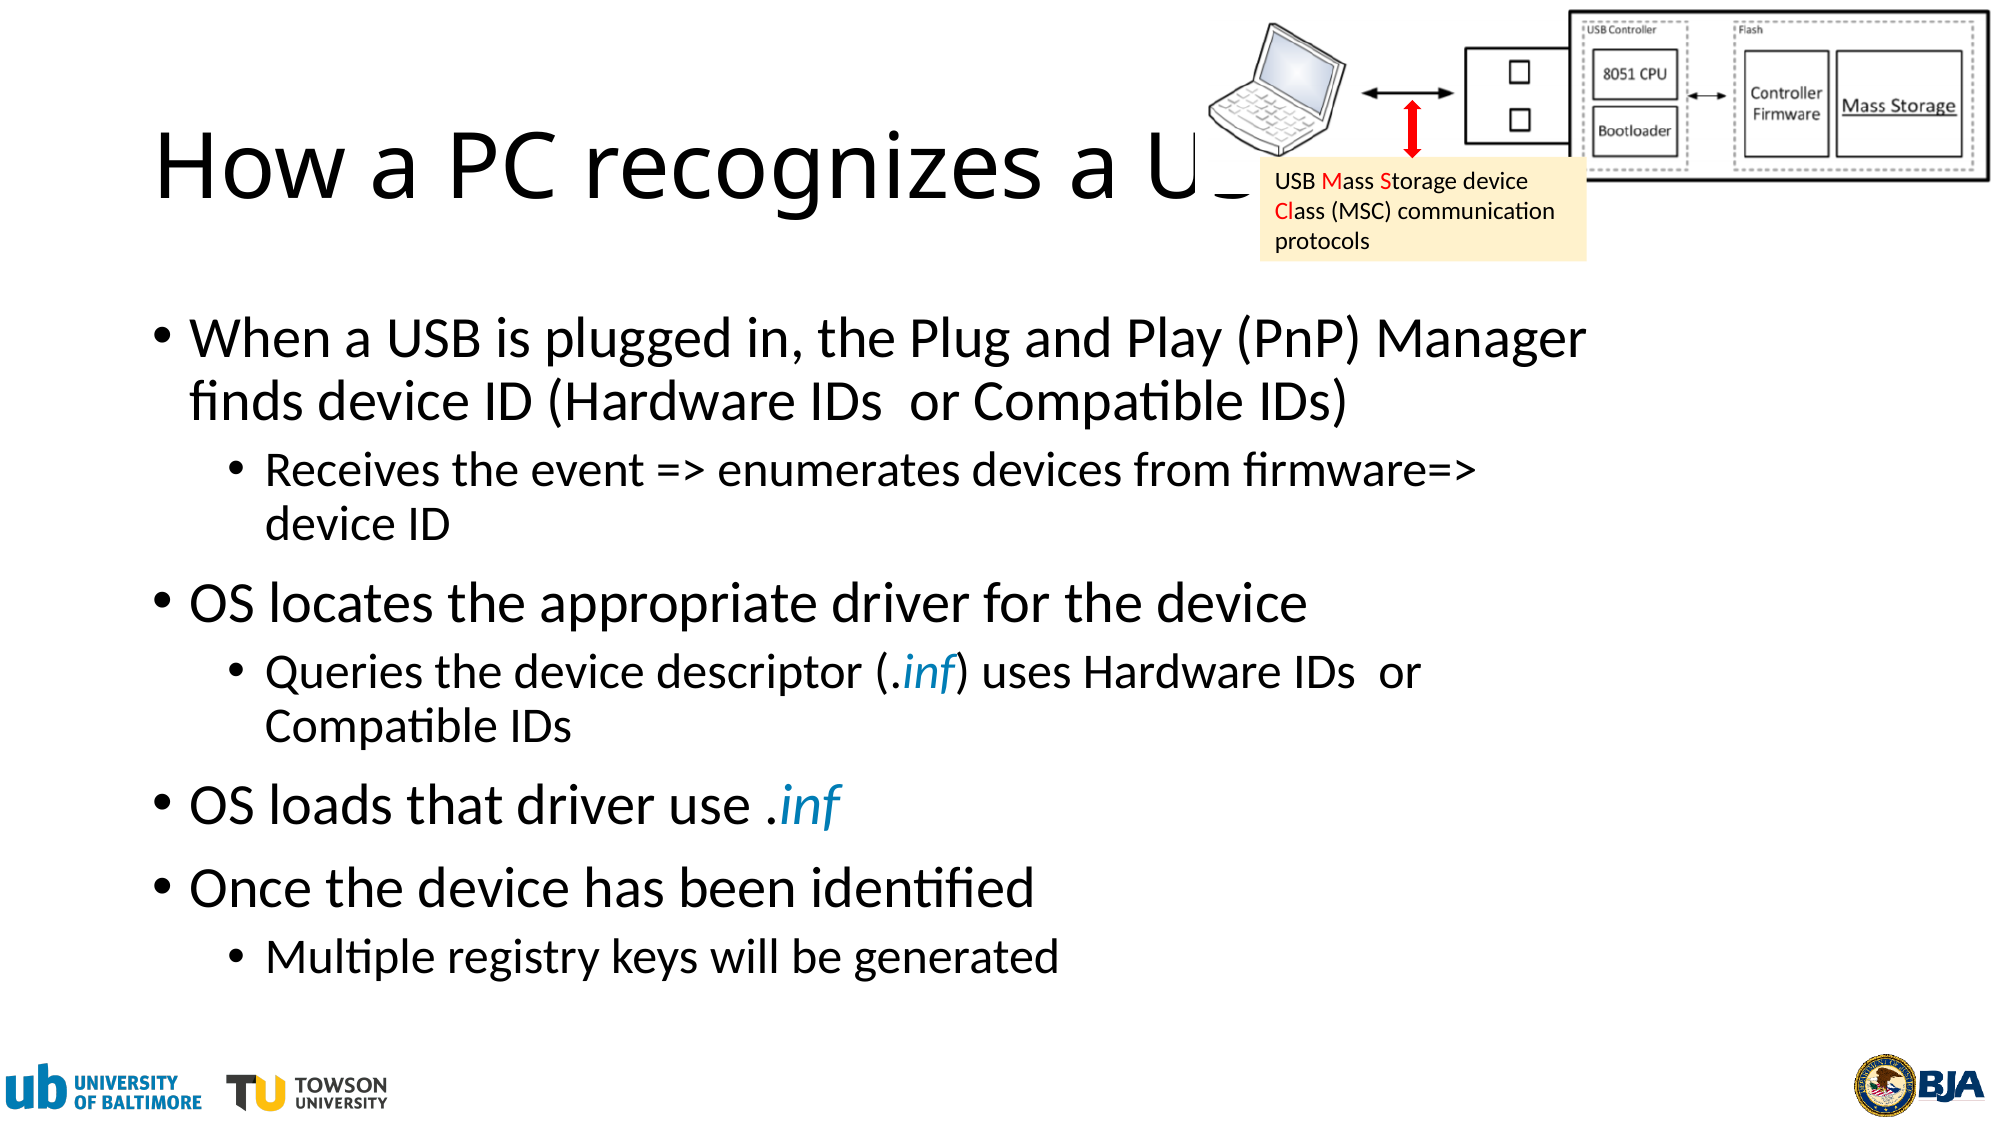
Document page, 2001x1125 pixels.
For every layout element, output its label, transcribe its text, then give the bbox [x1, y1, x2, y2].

picture [1195, 0, 2000, 194]
title How a PC recognizes a USB? [137, 59, 1863, 278]
picture [0, 1031, 407, 1125]
text_box USB Mass Storage device Class (MSC) communication protocols [1260, 194, 1587, 262]
picture [1854, 1054, 1986, 1117]
list When a USB is plugged in, the Plug and Play (PnP) Manager finds device ID (Hardware IDs or Compatible IDs) Receives the event => enumerates devices from firmware=> device ID OS locates the appropriate driver for the device Queries the device descriptor (.inf) uses Hardware IDs or Compatible IDs OS loads that driver use .inf Once the device has been identified Multiple registry keys will be generated [137, 299, 1635, 1014]
